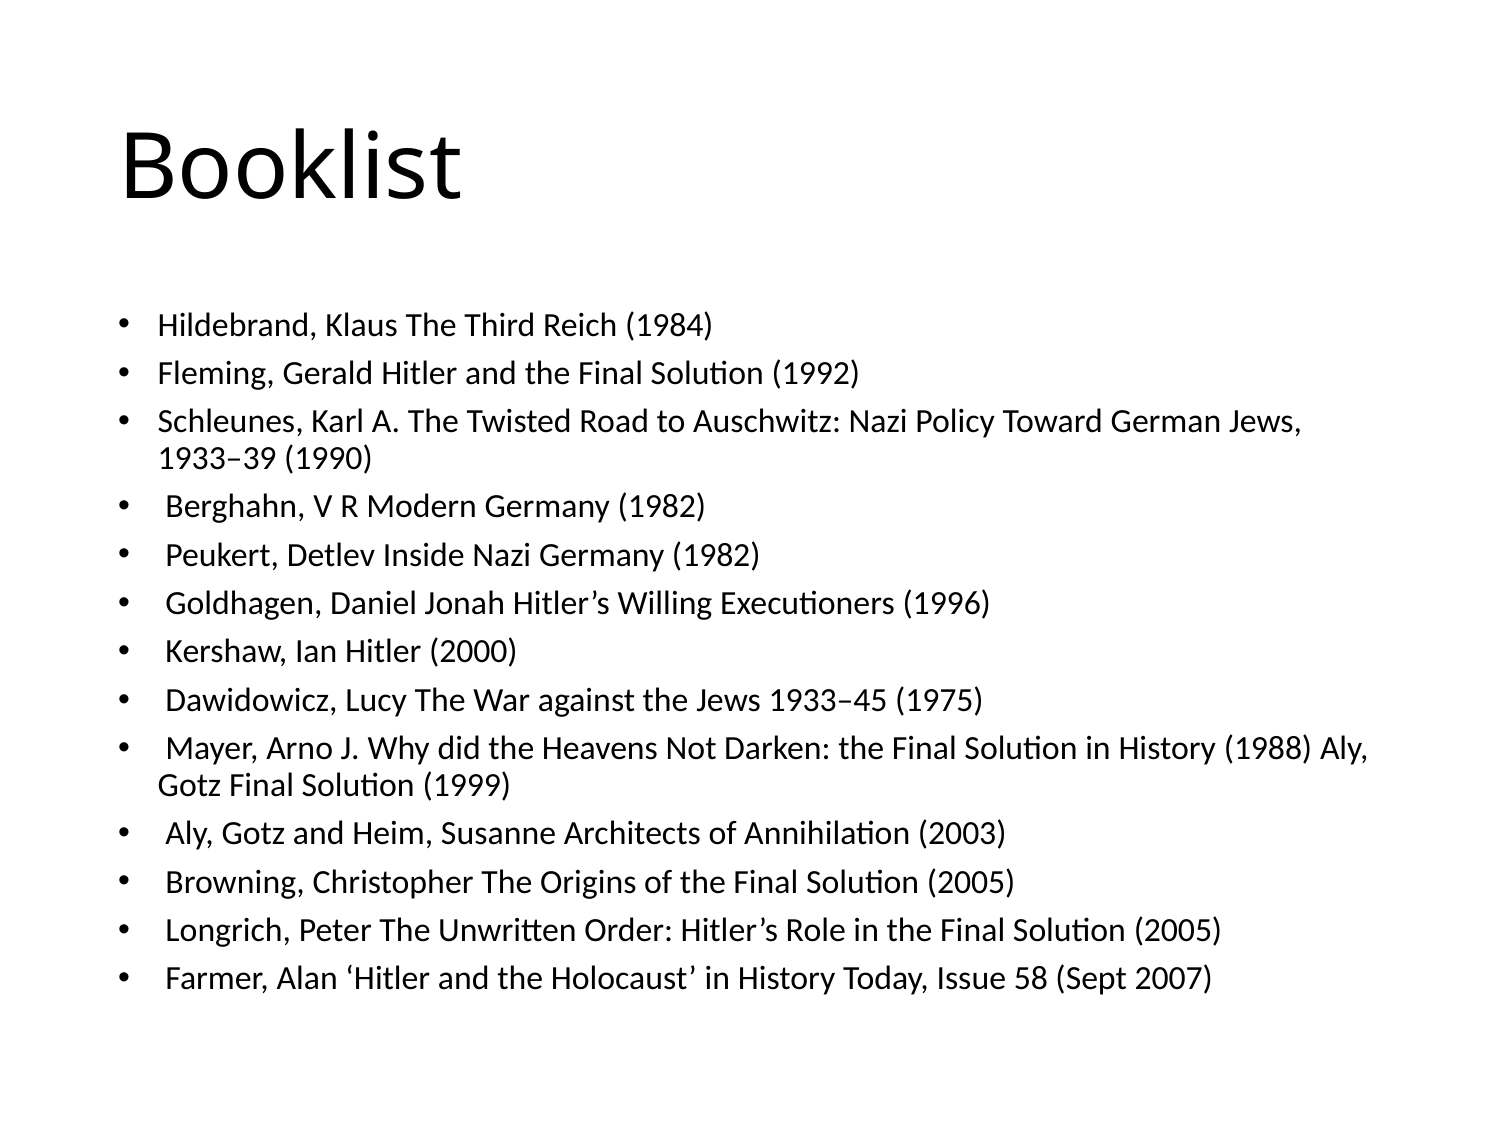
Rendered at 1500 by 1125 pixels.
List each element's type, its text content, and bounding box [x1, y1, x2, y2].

title Booklist [103, 59, 1397, 278]
list Hildebrand, Klaus The Third Reich (1984) Fleming, Gerald Hitler and the Final Solution (1992) Schleunes, Karl A. The Twisted Road to Auschwitz: Nazi Policy Toward German Jews, 1933–39 (1990) Berghahn, V R Modern Germany (1982) Peukert, Detlev Inside Nazi Germany (1982) Goldhagen, Daniel Jonah Hitler’s Willing Executioners (1996) Kershaw, Ian Hitler (2000) Dawidowicz, Lucy The War against the Jews 1933–45 (1975) Mayer, Arno J. Why did the Heavens Not Darken: the Final Solution in History (1988) Aly, Gotz Final Solution (1999) Aly, Gotz and Heim, Susanne Architects of Annihilation (2003) Browning, Christopher The Origins of the Final Solution (2005) Longrich, Peter The Unwritten Order: Hitler’s Role in the Final Solution (2005) Farmer, Alan ‘Hitler and the Holocaust’ in History Today, Issue 58 (Sept 2007) [103, 299, 1397, 1014]
